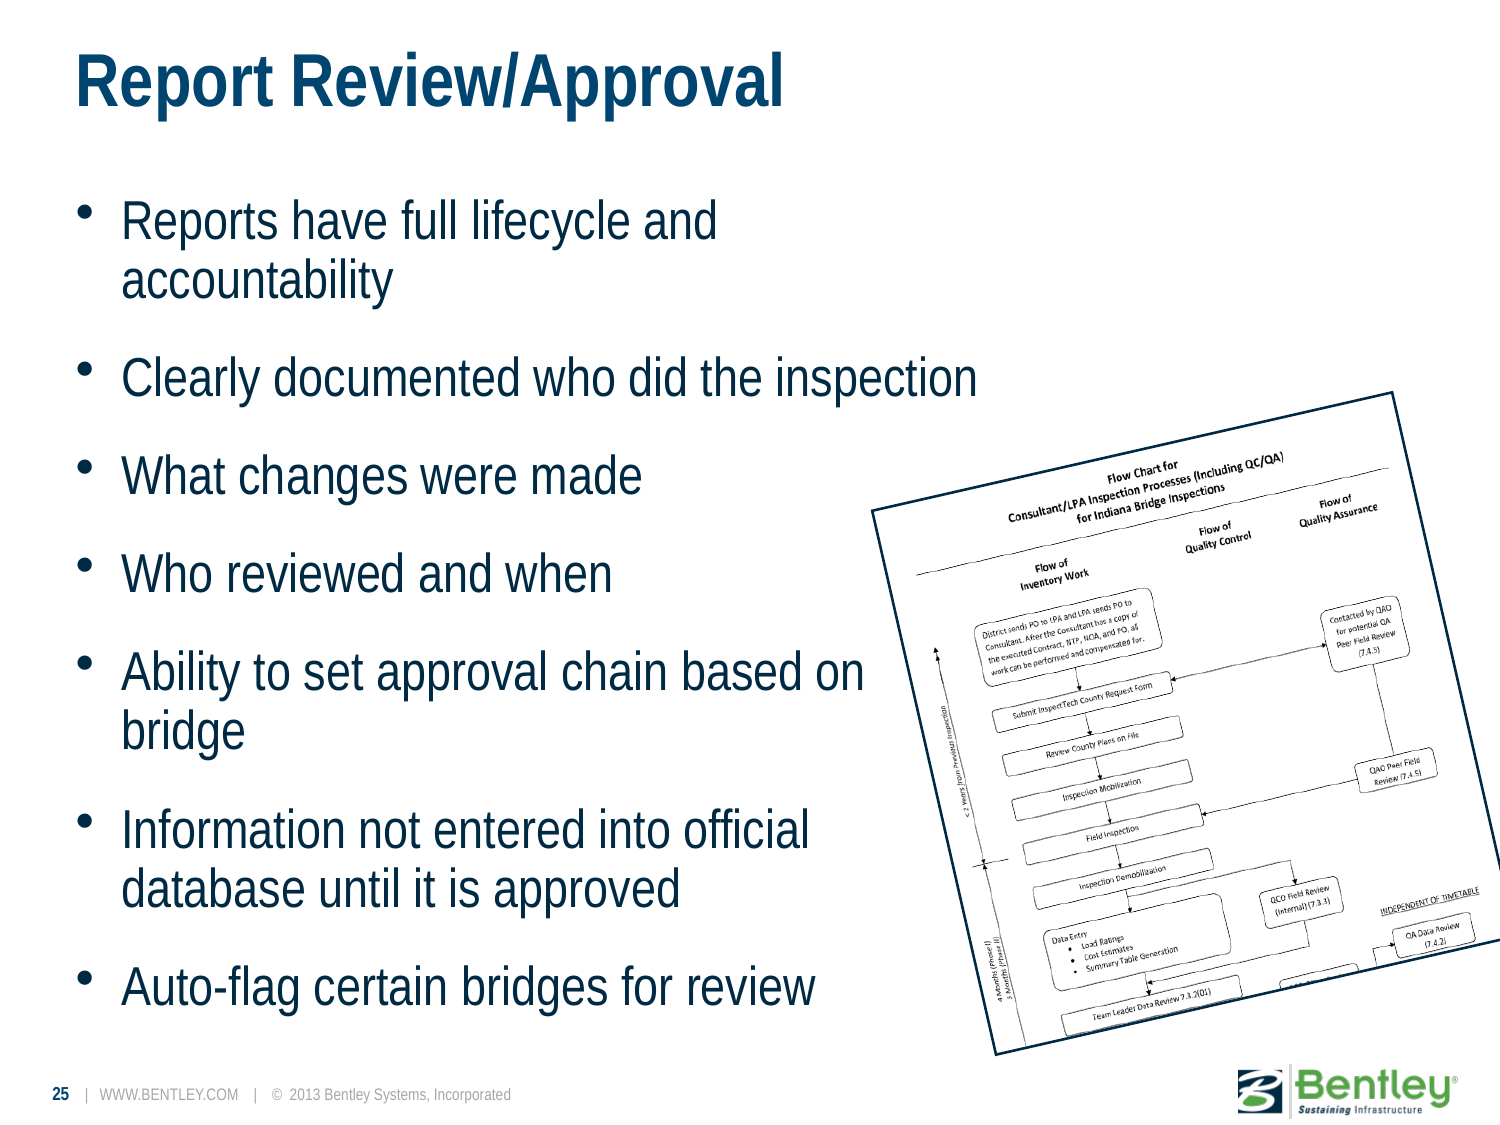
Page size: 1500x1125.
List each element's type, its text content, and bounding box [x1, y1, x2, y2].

picture [875, 395, 1500, 1052]
picture [1238, 1064, 1458, 1119]
title Report Review/Approval [60, 19, 1437, 145]
list Reports have full lifecycle and accountability Clearly documented who did the inspection What changes were made Who reviewed and when Ability to set approval chain based on bridge Information not entered into official database until it is approved Auto-flag certain bridges for review [60, 184, 997, 1045]
